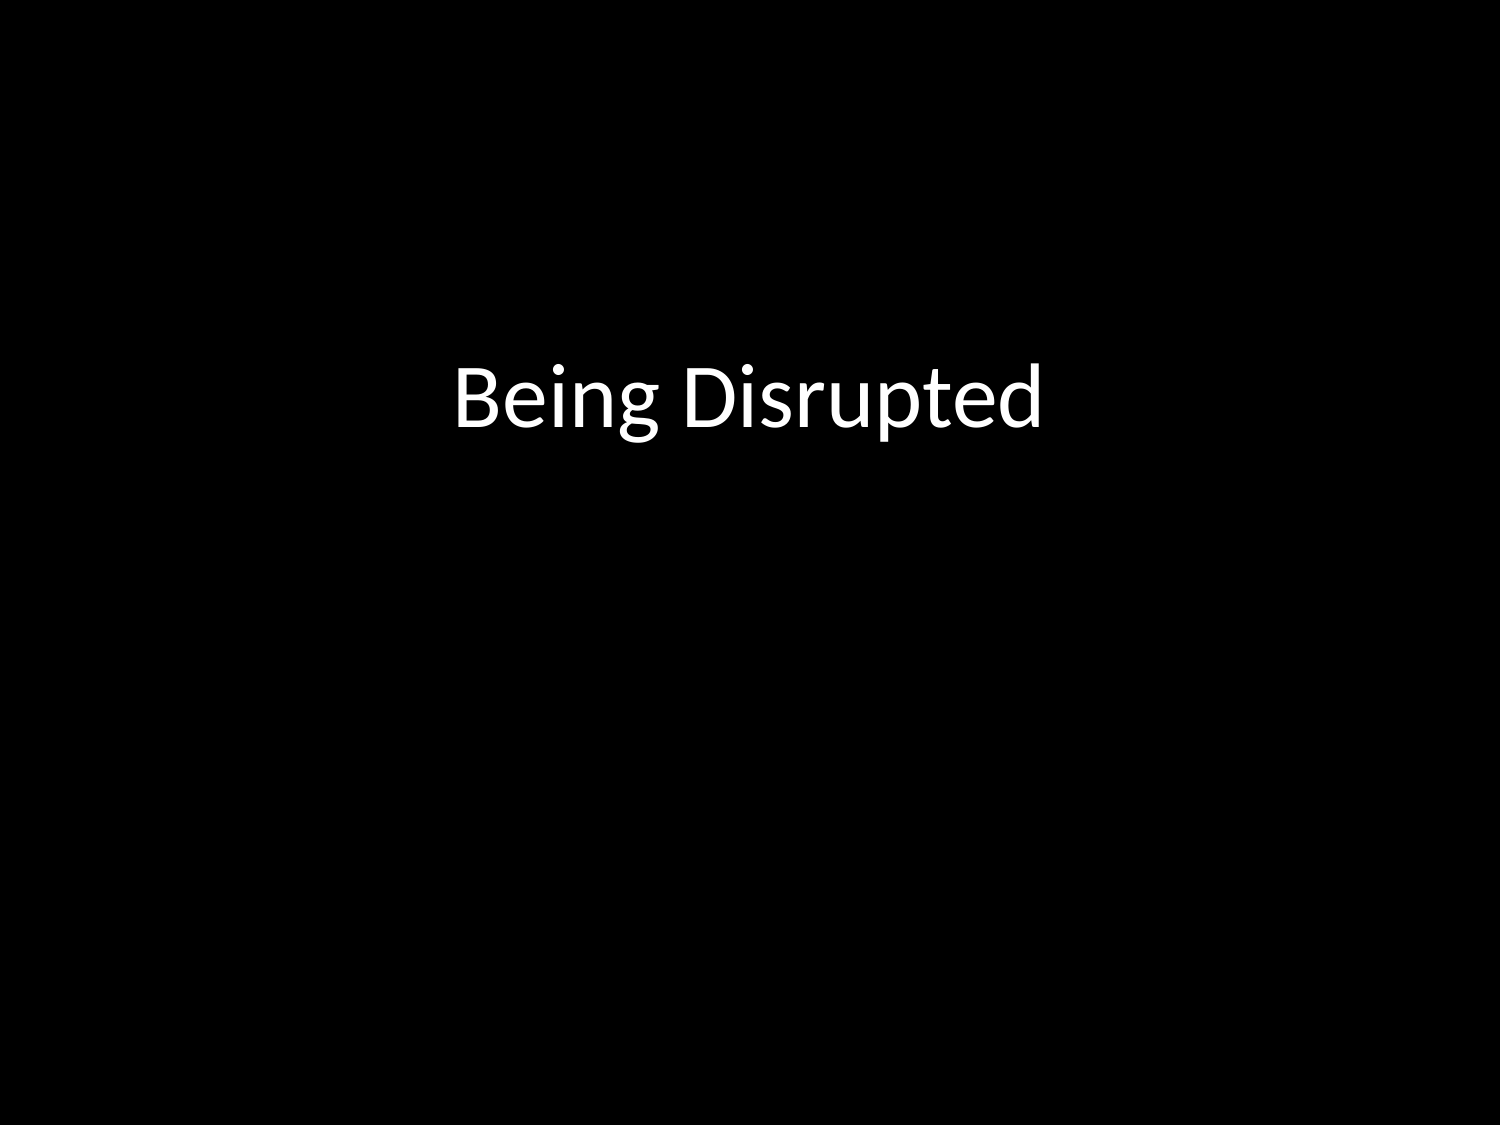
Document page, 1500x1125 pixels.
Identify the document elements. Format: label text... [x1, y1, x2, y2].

title Being Disrupted [75, 296, 1425, 485]
